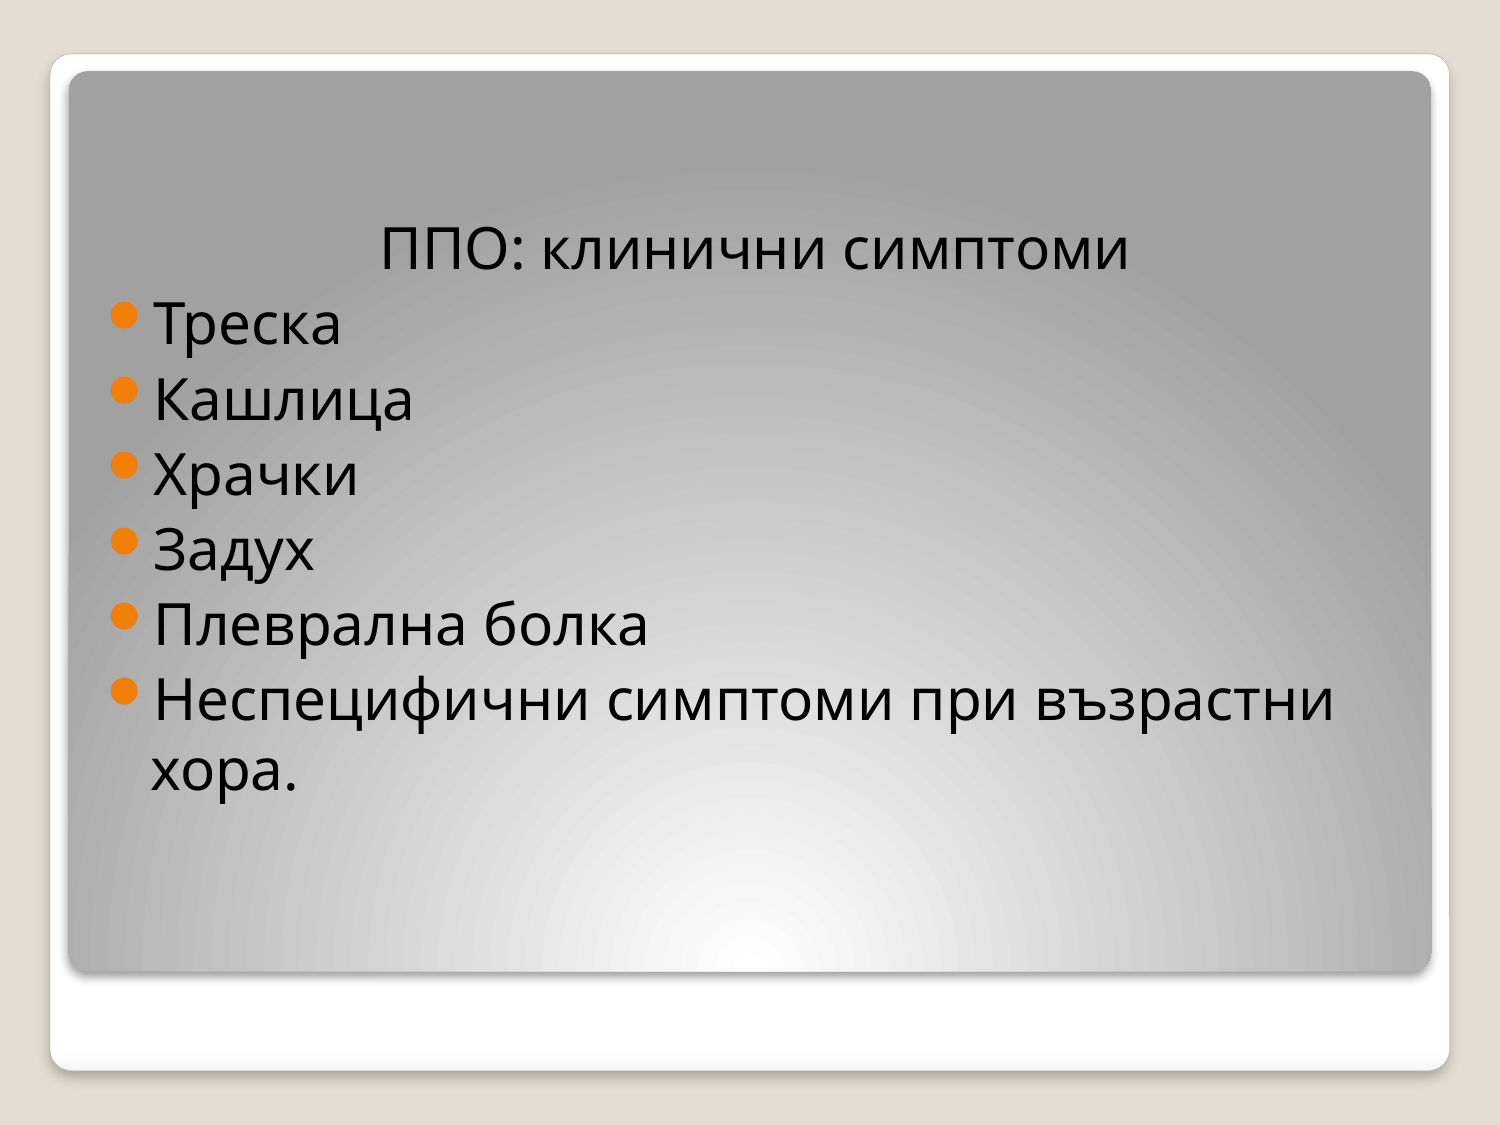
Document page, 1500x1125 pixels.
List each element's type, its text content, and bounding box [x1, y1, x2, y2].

list ППО: клинични симптоми Треска Кашлица Храчки Задух Плеврална болка Неспецифични симптоми при възрастни хора. [76, 196, 1420, 884]
